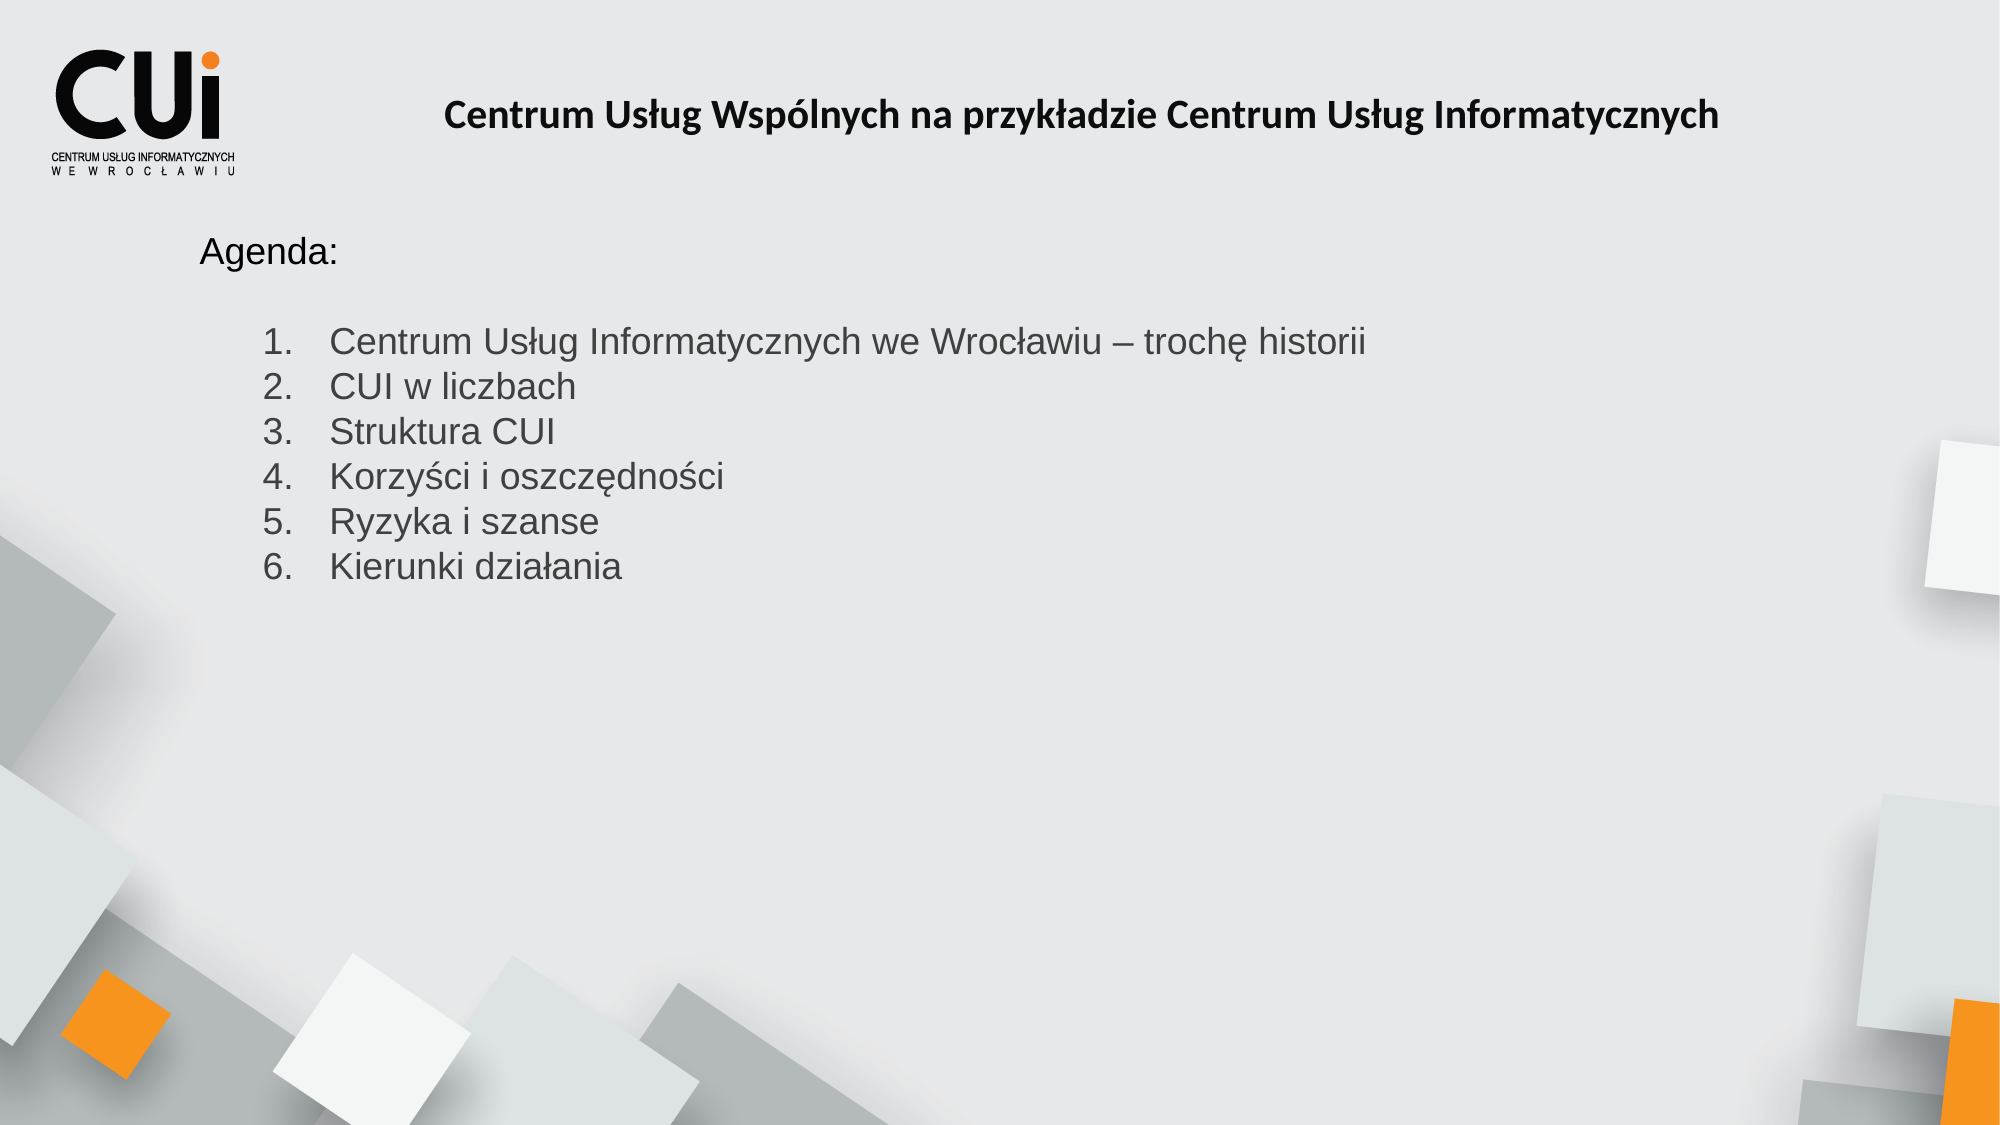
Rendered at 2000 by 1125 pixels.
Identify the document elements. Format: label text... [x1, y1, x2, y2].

picture [0, 0, 2000, 1125]
text_box Agenda: Centrum Usług Informatycznych we Wrocławiu – trochę historii CUI w liczbach Struktura CUI Korzyści i oszczędności Ryzyka i szanse Kierunki działania [184, 219, 1832, 595]
subtitle Centrum Usług Wspólnych na przykładzie Centrum Usług Informatycznych [302, 30, 1863, 185]
